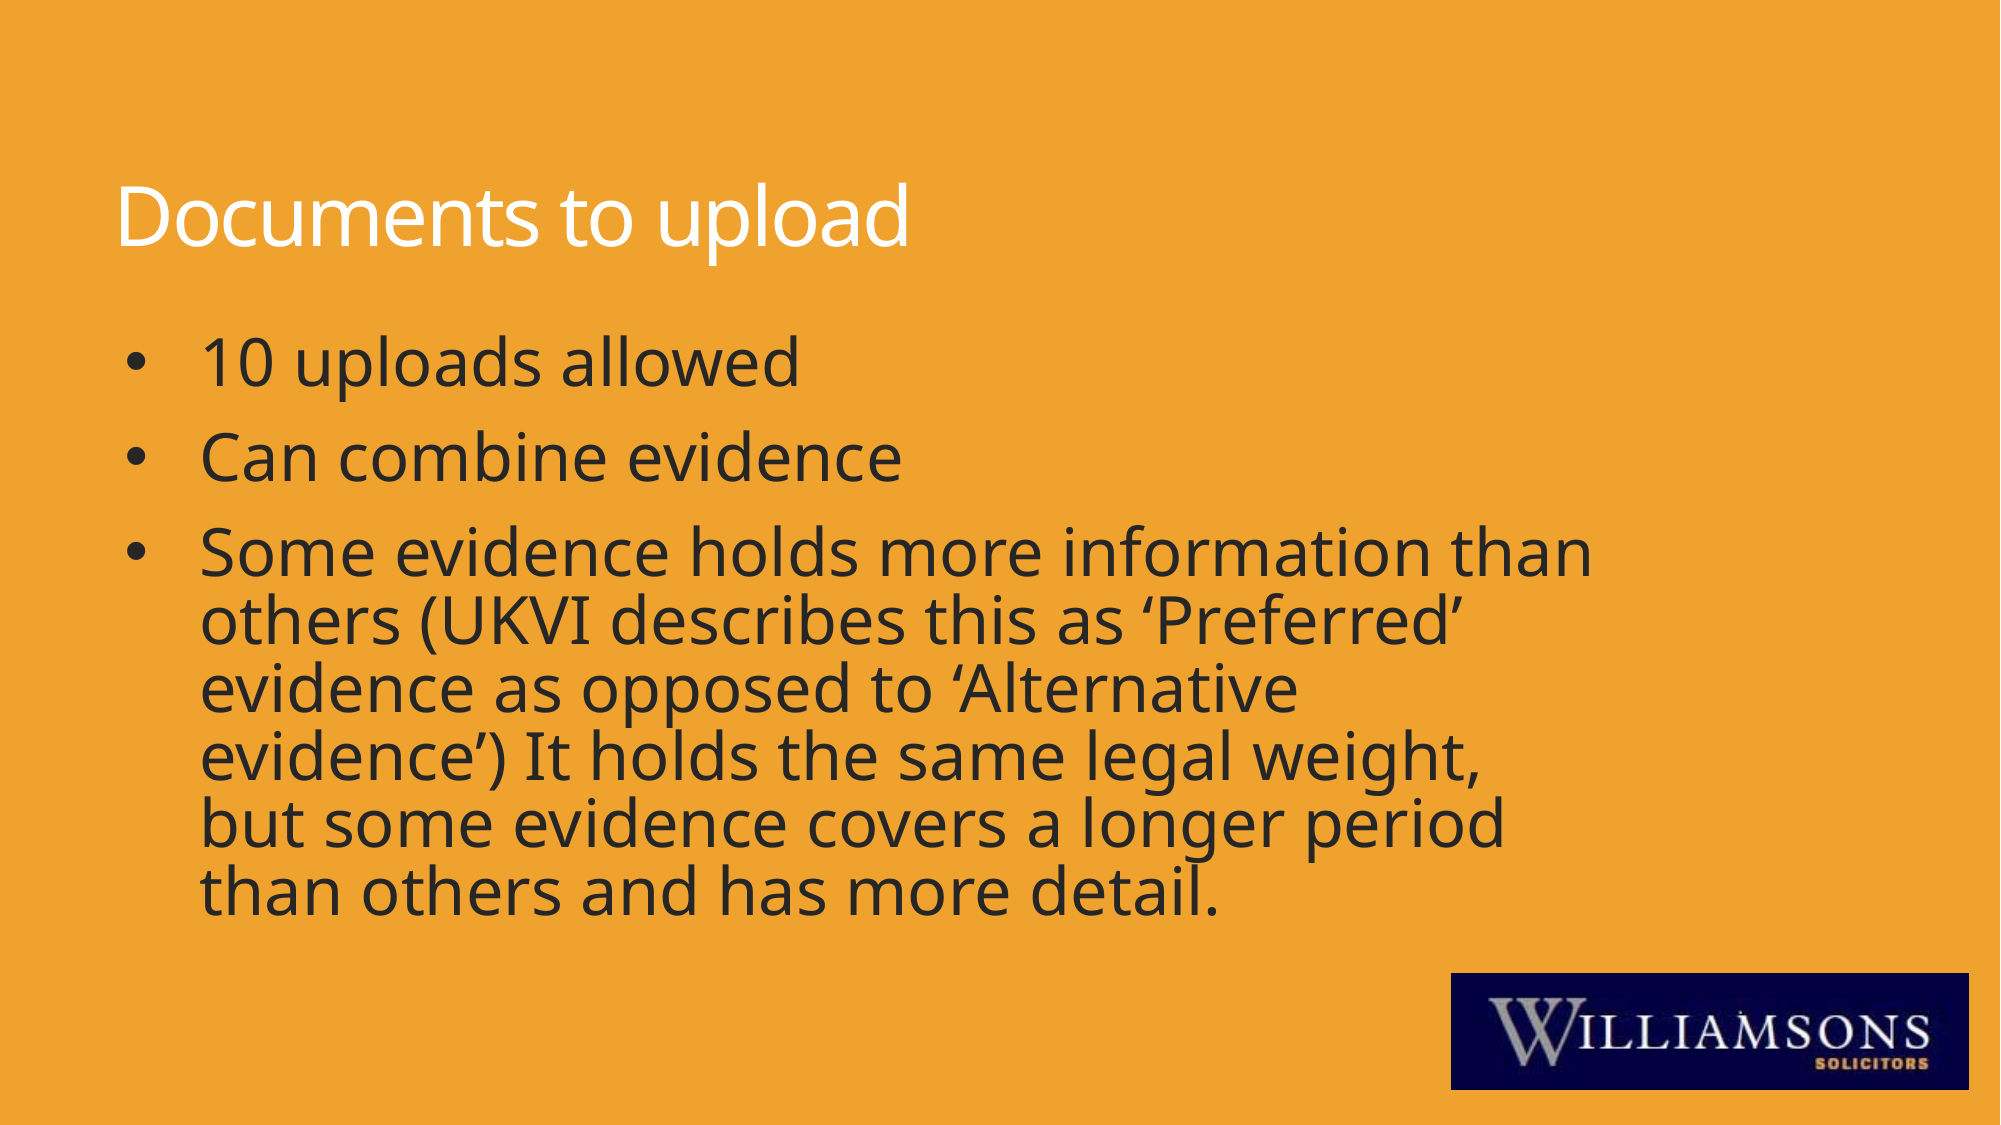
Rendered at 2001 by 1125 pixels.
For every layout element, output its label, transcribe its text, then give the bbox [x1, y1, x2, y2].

title Documents to upload [98, 126, 1868, 271]
picture [1451, 973, 1969, 1090]
subtitle 10 uploads allowed Can combine evidence Some evidence holds more information than others (UKVI describes this as ‘Preferred’ evidence as opposed to ‘Alternative evidence’) It holds the same legal weight, but some evidence covers a longer period than others and has more detail. [109, 324, 1624, 961]
